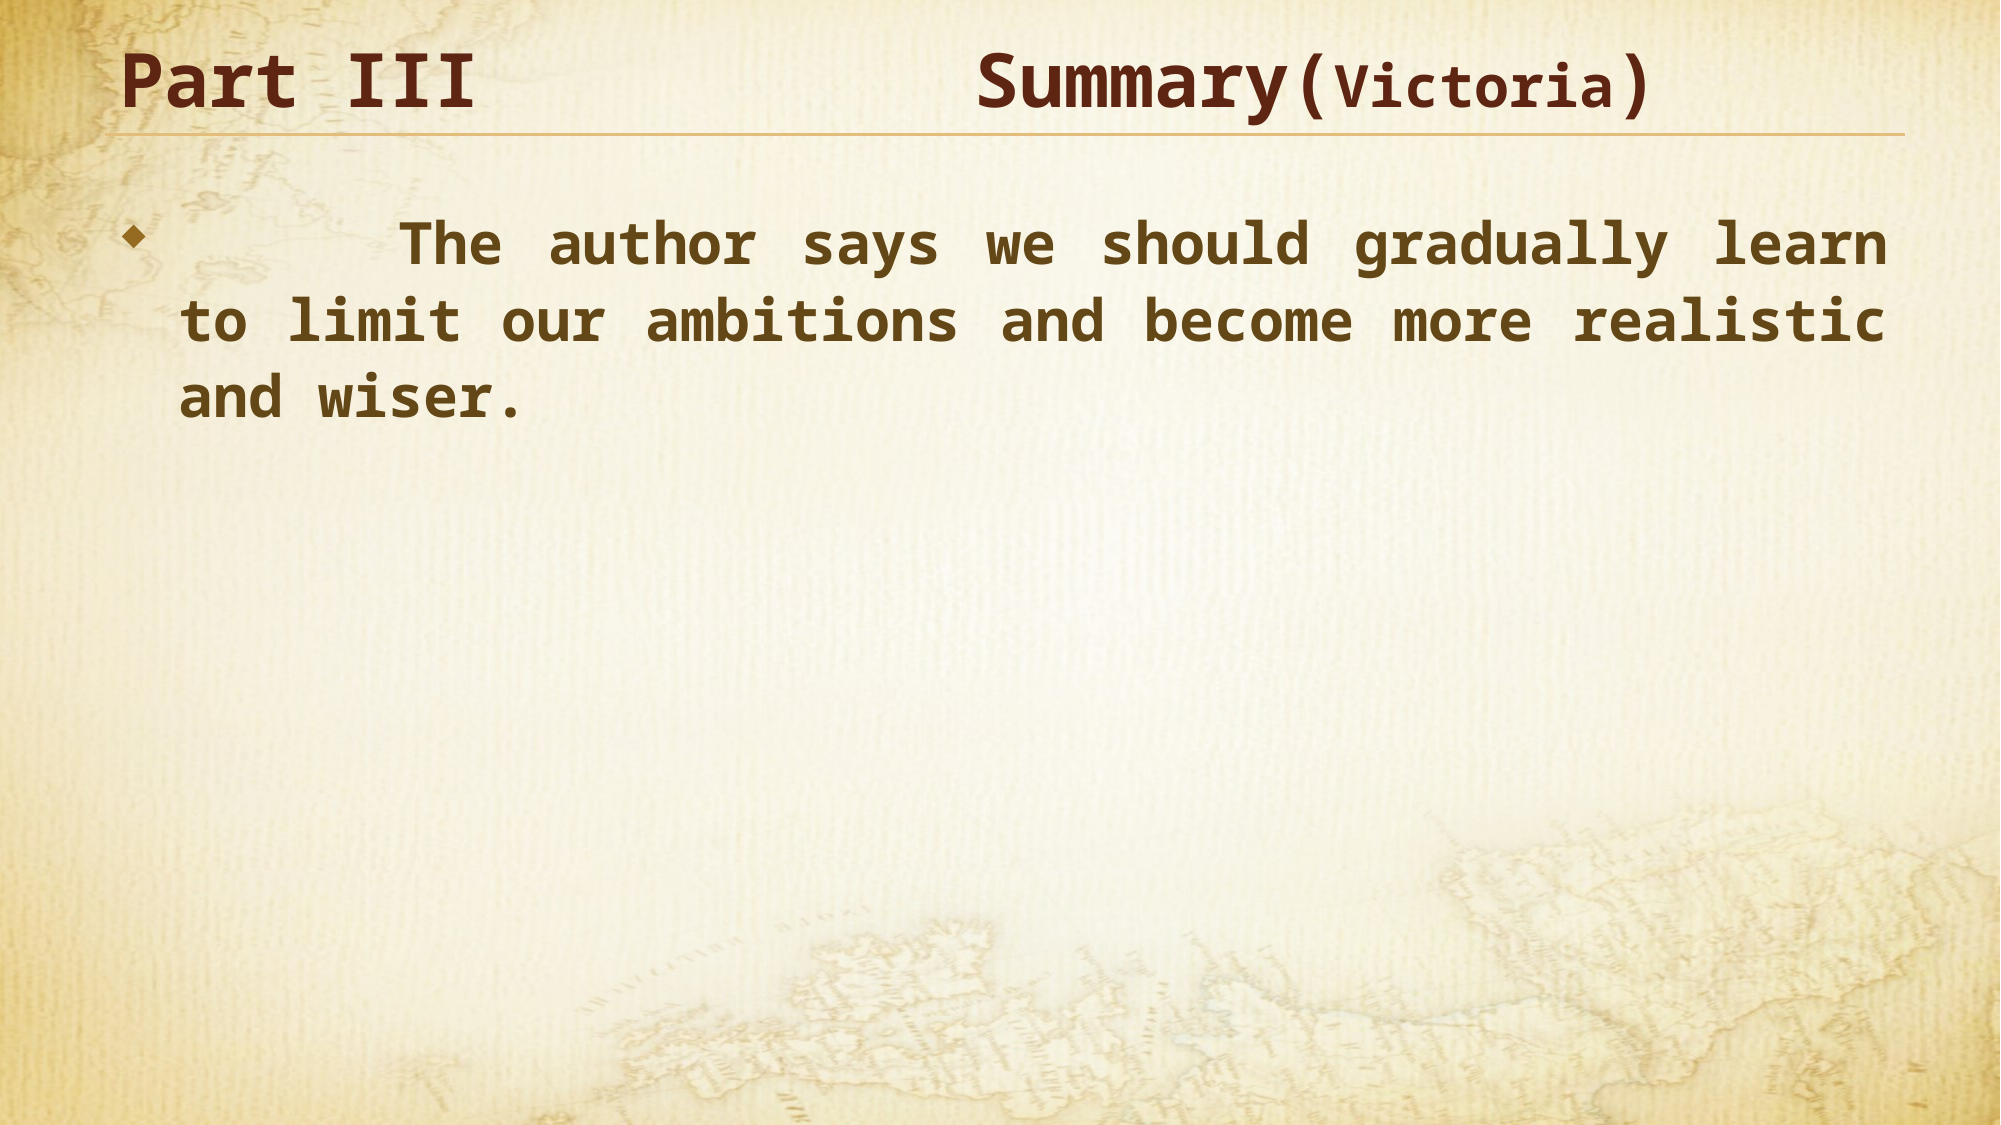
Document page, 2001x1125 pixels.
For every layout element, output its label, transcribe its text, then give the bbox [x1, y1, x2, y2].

picture [0, 0, 2000, 1125]
list The author says we should gradually learn to limit our ambitions and become more realistic and wiser. [104, 191, 1904, 1015]
title Part III Summary(Victoria) [104, 16, 1906, 132]
